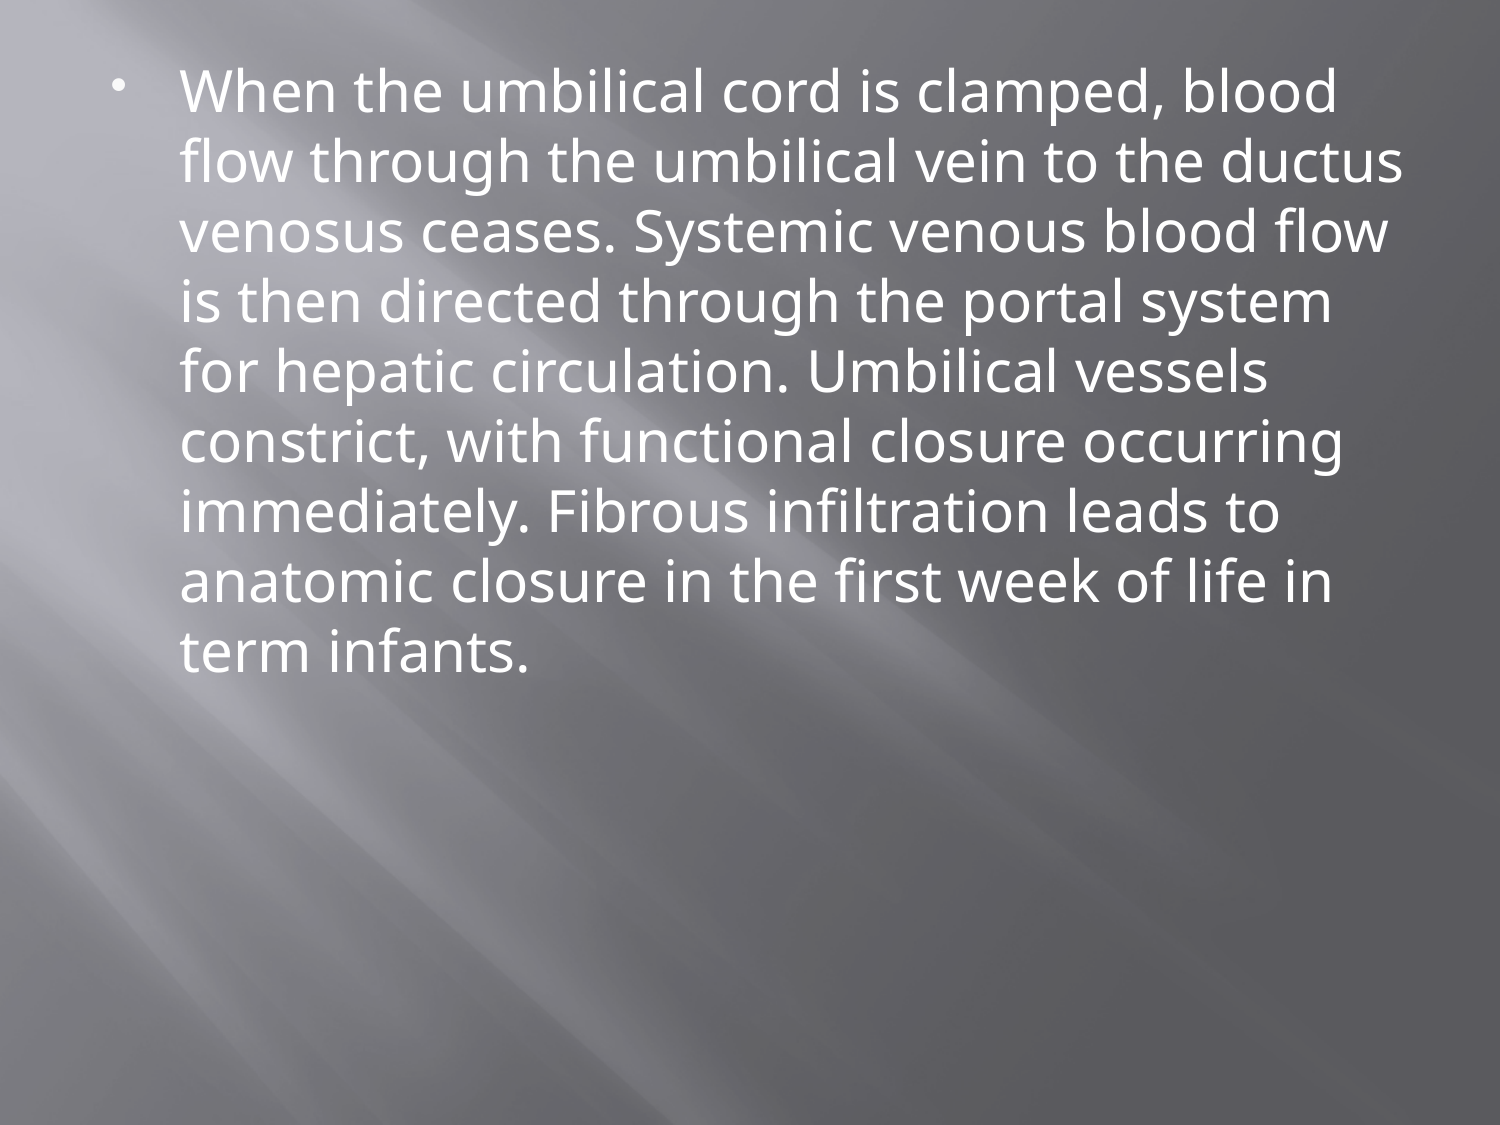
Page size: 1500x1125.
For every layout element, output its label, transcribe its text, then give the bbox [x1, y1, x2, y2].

list When the umbilical cord is clamped, blood flow through the umbilical vein to the ductus venosus ceases. Systemic venous blood flow is then directed through the portal system for hepatic circulation. Umbilical vessels constrict, with functional closure occurring immediately. Fibrous infiltration leads to anatomic closure in the first week of life in term infants. [75, 46, 1425, 1067]
